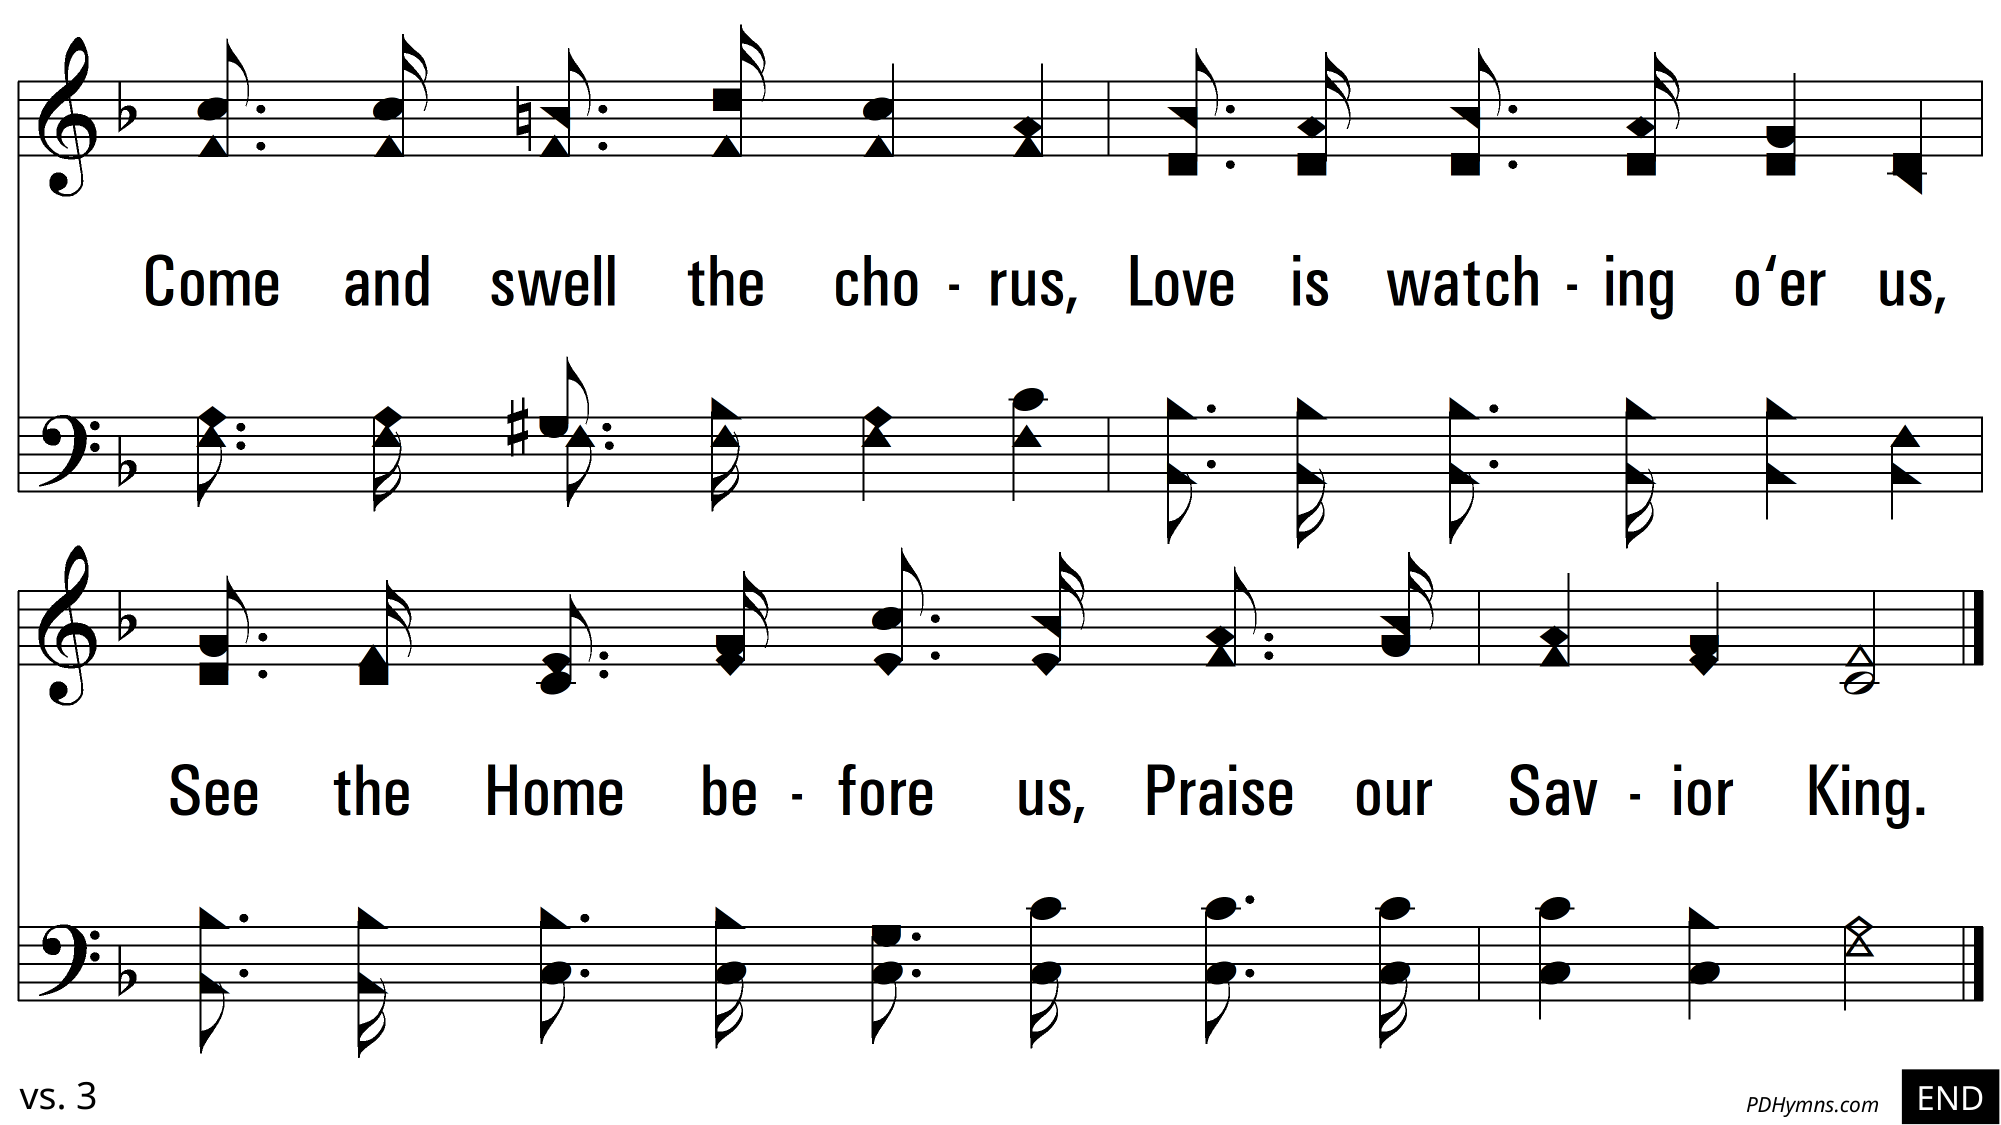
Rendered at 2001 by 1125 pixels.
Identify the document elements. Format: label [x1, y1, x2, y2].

text_box [1724, 1069, 2000, 1125]
picture [2, 0, 1998, 1125]
